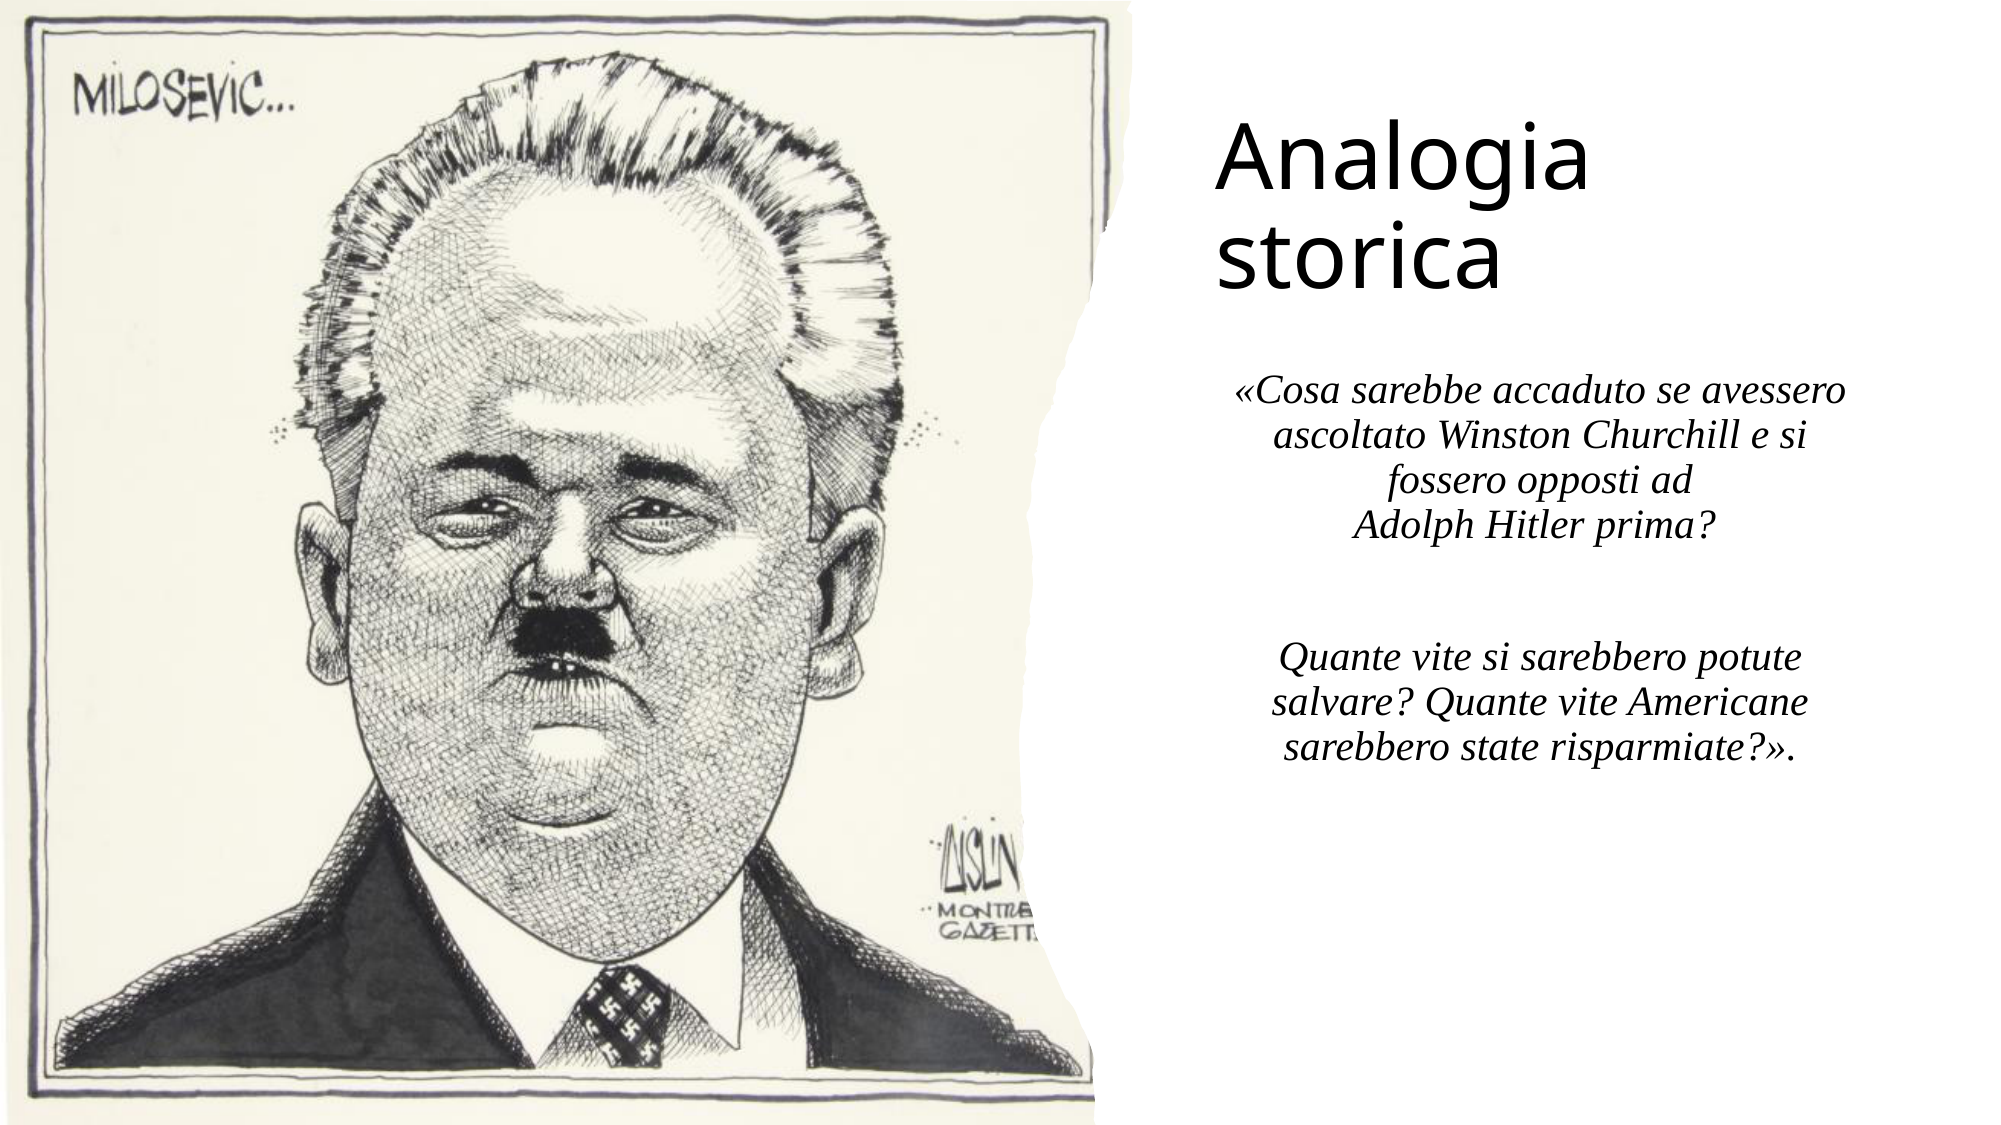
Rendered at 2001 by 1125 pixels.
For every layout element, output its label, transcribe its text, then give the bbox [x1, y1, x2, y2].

picture [0, 0, 1133, 1125]
list «Cosa sarebbe accaduto se avessero ascoltato Winston Churchill e si fossero opposti ad Adolph Hitler prima? Quante vite si sarebbero potute salvare? Quante vite Americane sarebbero state risparmiate?». [1200, 359, 1880, 1002]
title Analogia storica [1200, 99, 1880, 319]
